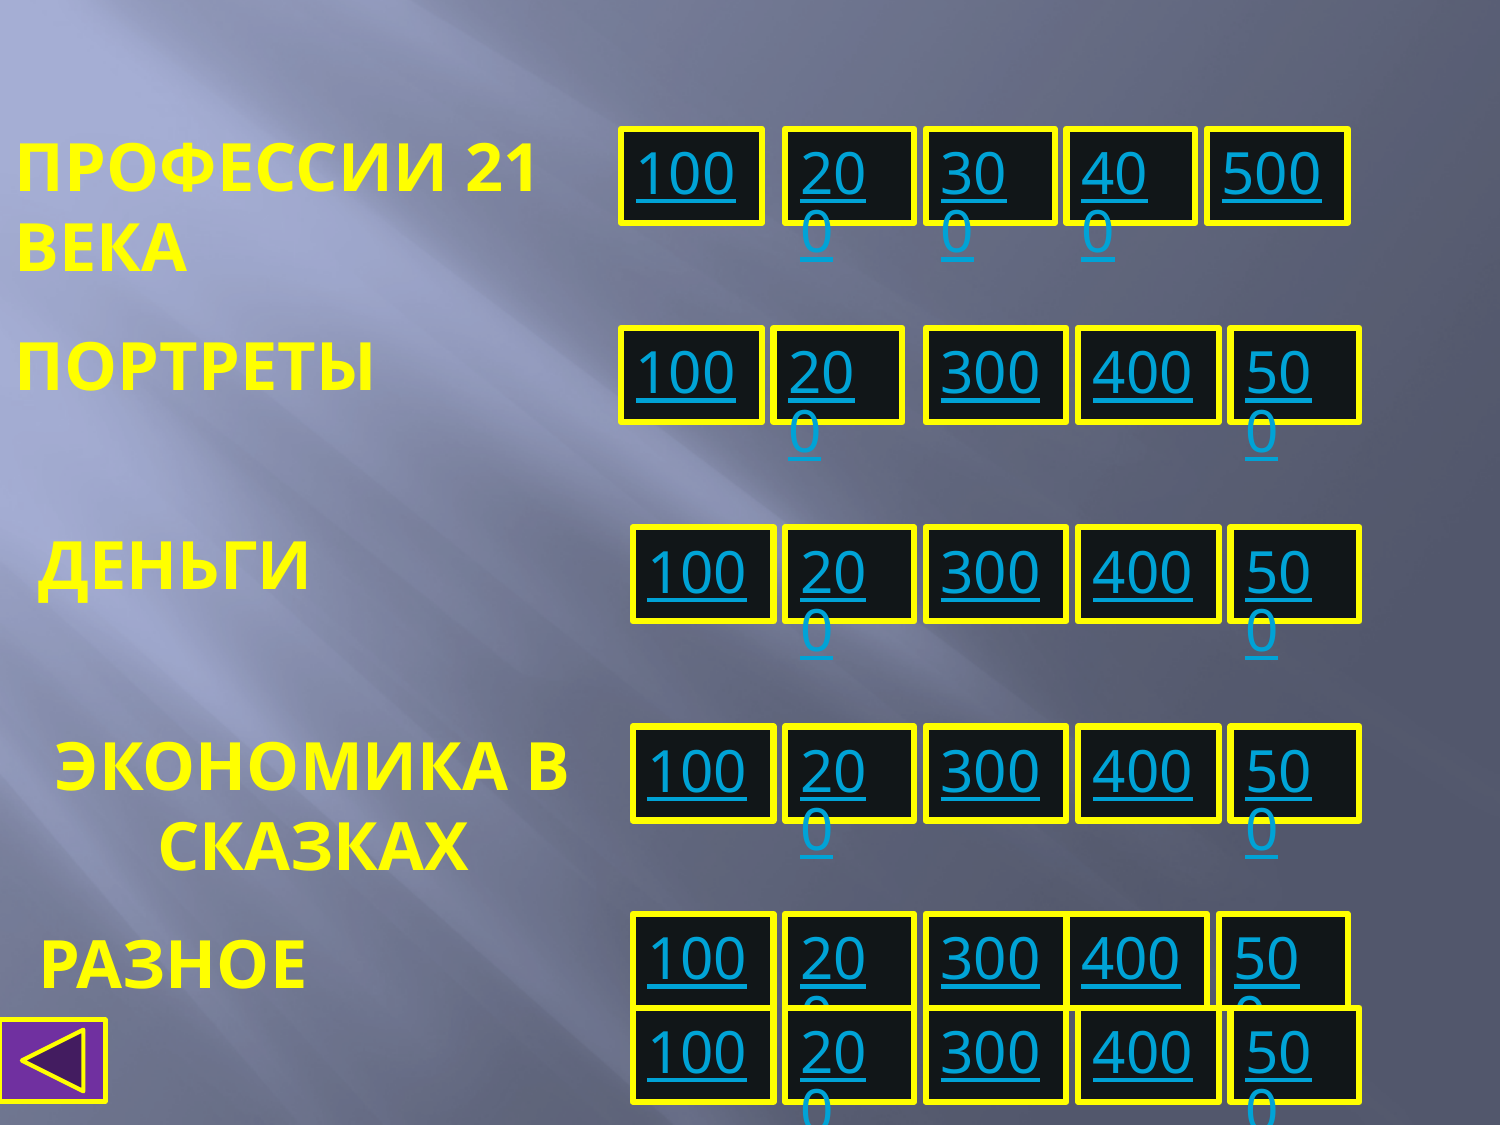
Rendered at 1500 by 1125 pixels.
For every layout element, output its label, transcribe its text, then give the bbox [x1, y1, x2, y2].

text_box 400 [1078, 726, 1219, 821]
text_box ПОРТРЕТЫ [0, 316, 422, 412]
text_box 500 [1230, 328, 1360, 423]
text_box 200 [785, 128, 914, 223]
text_box 200 [785, 527, 914, 622]
text_box РАЗНОЕ [23, 913, 399, 1009]
text_box 300 [925, 726, 1067, 821]
text_box 400 [1078, 527, 1219, 622]
text_box 100 [632, 1007, 774, 1102]
text_box 500 [1207, 128, 1348, 223]
text_box 300 [925, 1007, 1067, 1102]
text_box 200 [785, 726, 914, 821]
text_box 100 [632, 913, 774, 1007]
text_box 400 [1078, 328, 1219, 423]
text_box 500 [1230, 527, 1360, 622]
text_box [0, 1017, 108, 1104]
text_box ПРОФЕССИИ 21 ВЕКА [0, 117, 622, 292]
text_box 100 [621, 328, 762, 423]
text_box 400 [1066, 913, 1207, 1008]
text_box 100 [656, 726, 774, 821]
text_box ДЕНЬГИ [23, 515, 411, 611]
text_box 500 [1230, 726, 1360, 821]
text_box 400 [1078, 1007, 1219, 1102]
text_box 300 [925, 128, 1055, 223]
text_box 300 [925, 527, 1067, 622]
text_box ЭКОНОМИКА В СКАЗКАХ [0, 715, 656, 891]
text_box 100 [621, 128, 762, 223]
text_box 200 [785, 913, 914, 1007]
text_box 100 [632, 527, 774, 622]
text_box 300 [925, 328, 1067, 423]
text_box 200 [773, 328, 903, 423]
text_box 300 [925, 913, 1066, 1007]
text_box 500 [1218, 913, 1348, 1008]
text_box 400 [1066, 128, 1196, 223]
text_box 500 [1230, 1007, 1360, 1102]
text_box 200 [785, 1007, 914, 1102]
